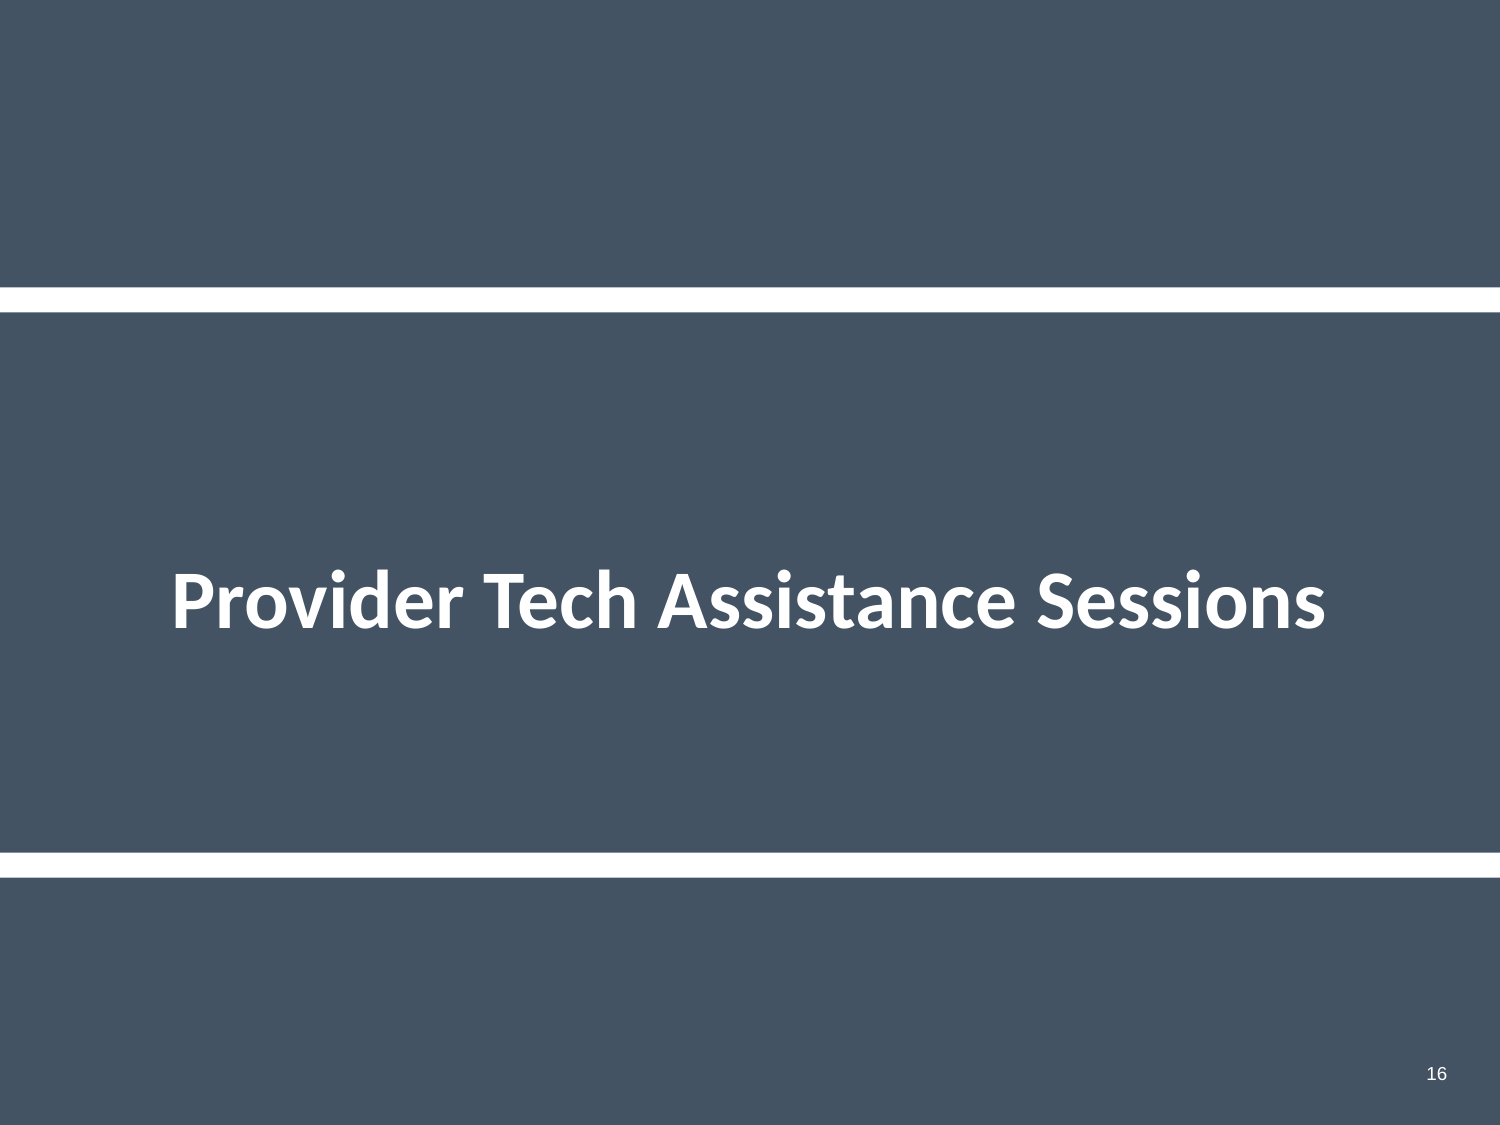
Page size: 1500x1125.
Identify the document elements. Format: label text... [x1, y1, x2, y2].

title Provider Tech Assistance Sessions [24, 537, 1475, 688]
slide_number 16 [1112, 1042, 1463, 1103]
